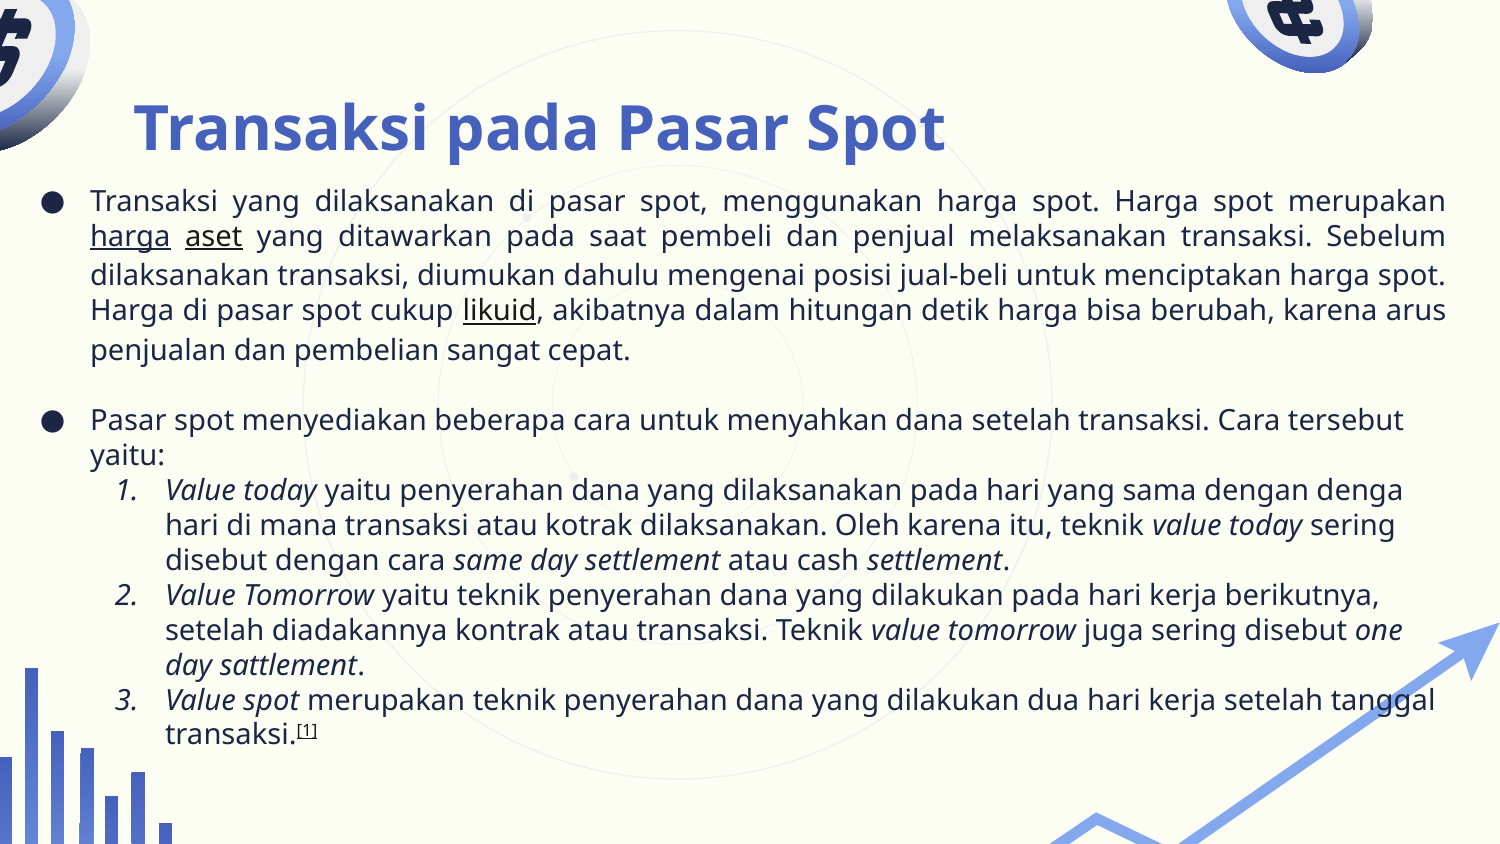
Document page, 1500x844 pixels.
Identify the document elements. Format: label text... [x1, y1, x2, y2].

title Transaksi pada Pasar Spot [118, 72, 1382, 166]
list Transaksi yang dilaksanakan di pasar spot, menggunakan harga spot. Harga spot merupakan harga aset yang ditawarkan pada saat pembeli dan penjual melaksanakan transaksi. Sebelum dilaksanakan transaksi, diumukan dahulu mengenai posisi jual-beli untuk menciptakan harga spot. Harga di pasar spot cukup likuid, akibatnya dalam hitungan detik harga bisa berubah, karena arus penjualan dan pembelian sangat cepat. Pasar spot menyediakan beberapa cara untuk menyahkan dana setelah transaksi. Cara tersebut yaitu: Value today yaitu penyerahan dana yang dilaksanakan pada hari yang sama dengan denga hari di mana transaksi atau kotrak dilaksanakan. Oleh karena itu, teknik value today sering disebut dengan cara same day settlement atau cash settlement. Value Tomorrow yaitu teknik penyerahan dana yang dilakukan pada hari kerja berikutnya, setelah diadakannya kontrak atau transaksi. Teknik value tomorrow juga sering disebut one day sattlement. Value spot merupakan teknik penyerahan dana yang dilakukan dua hari kerja setelah tanggal transaksi.[1] [0, 166, 1463, 728]
